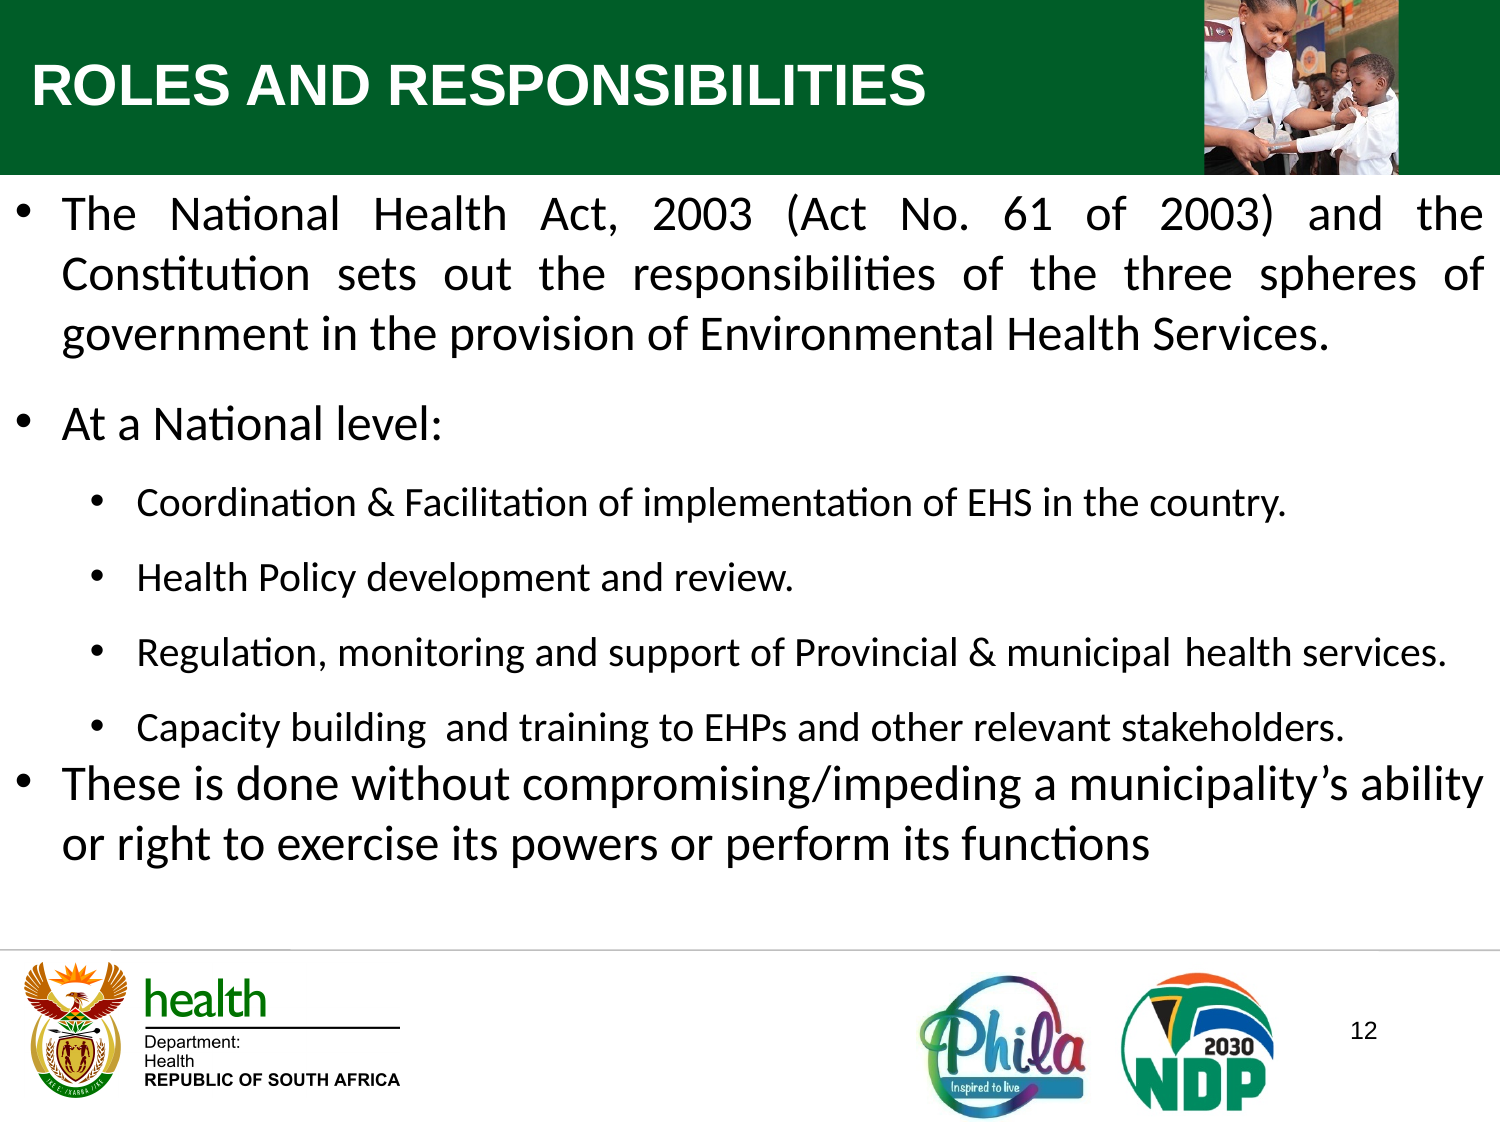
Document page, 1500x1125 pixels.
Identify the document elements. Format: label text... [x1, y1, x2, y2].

picture [1204, 0, 1399, 172]
text_box ROLES AND RESPONSIBILITIES [0, 0, 1247, 125]
text_box The National Health Act, 2003 (Act No. 61 of 2003) and the Constitution sets out the responsibilities of the three spheres of government in the provision of Environmental Health Services. At a National level: Coordination & Facilitation of implementation of EHS in the country. Health Policy development and review. Regulation, monitoring and support of Provincial & municipal health services. Capacity building and training to EHPs and other relevant stakeholders. These is done without compromising/impeding a municipality’s ability or right to exercise its powers or perform its functions . [0, 172, 1500, 1125]
